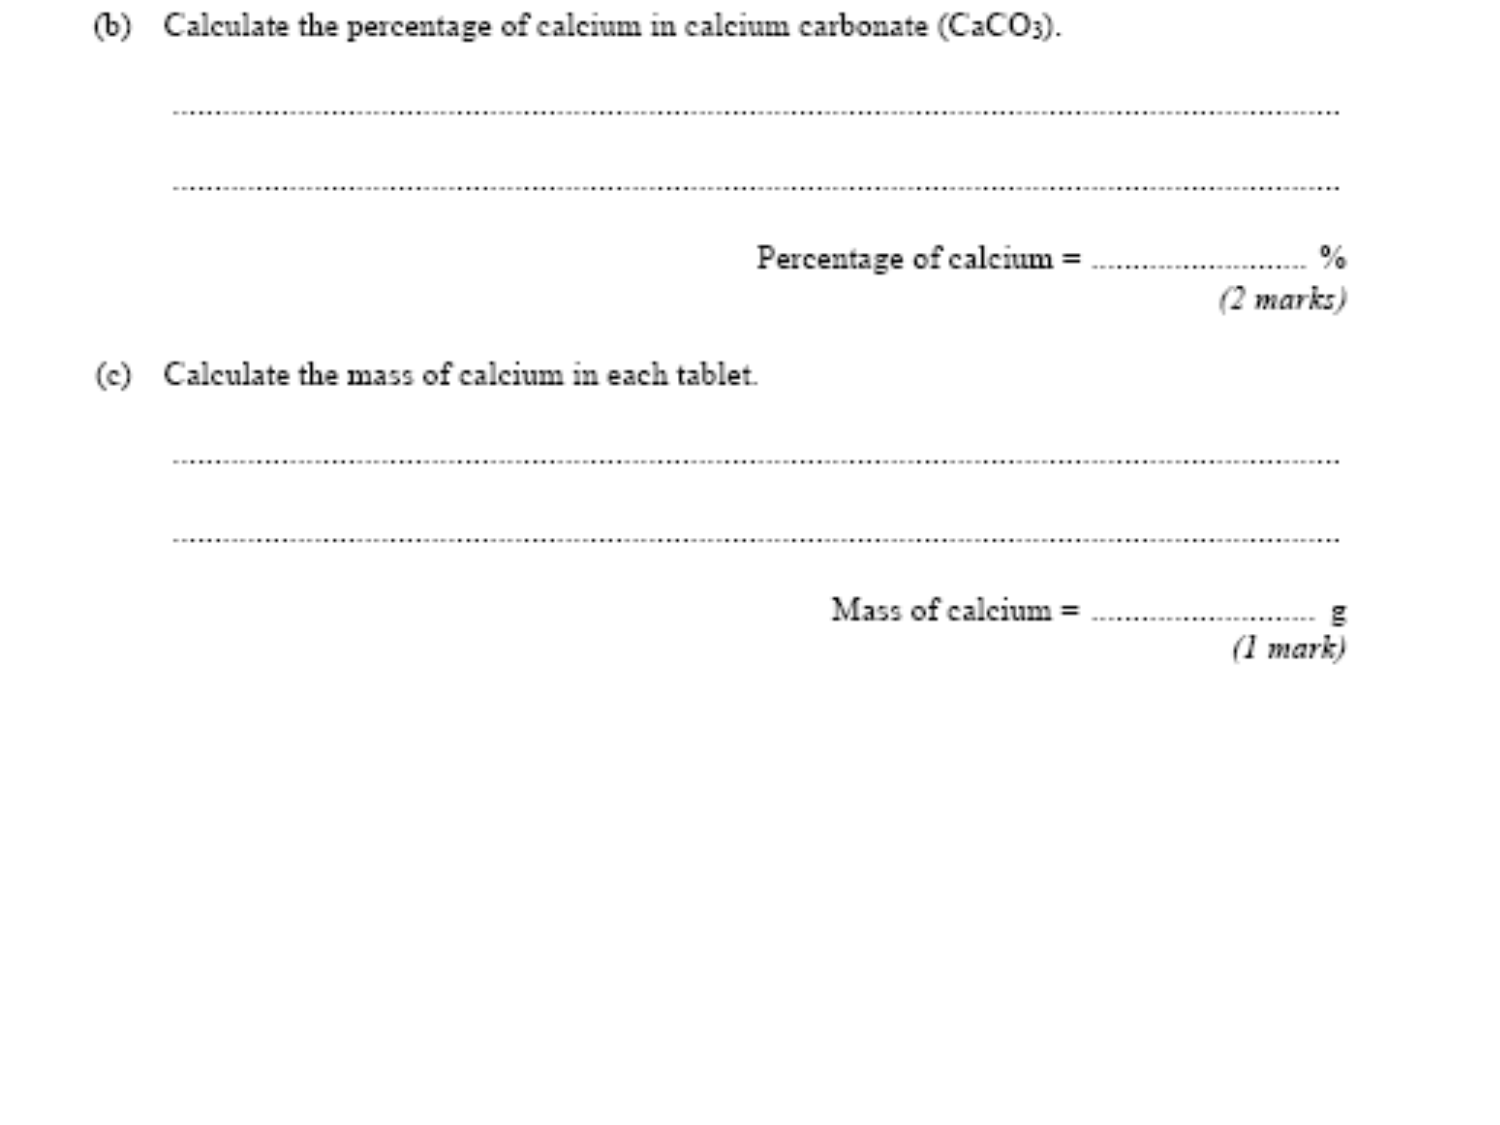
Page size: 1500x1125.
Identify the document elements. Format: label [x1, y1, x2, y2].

picture [0, 0, 1386, 730]
